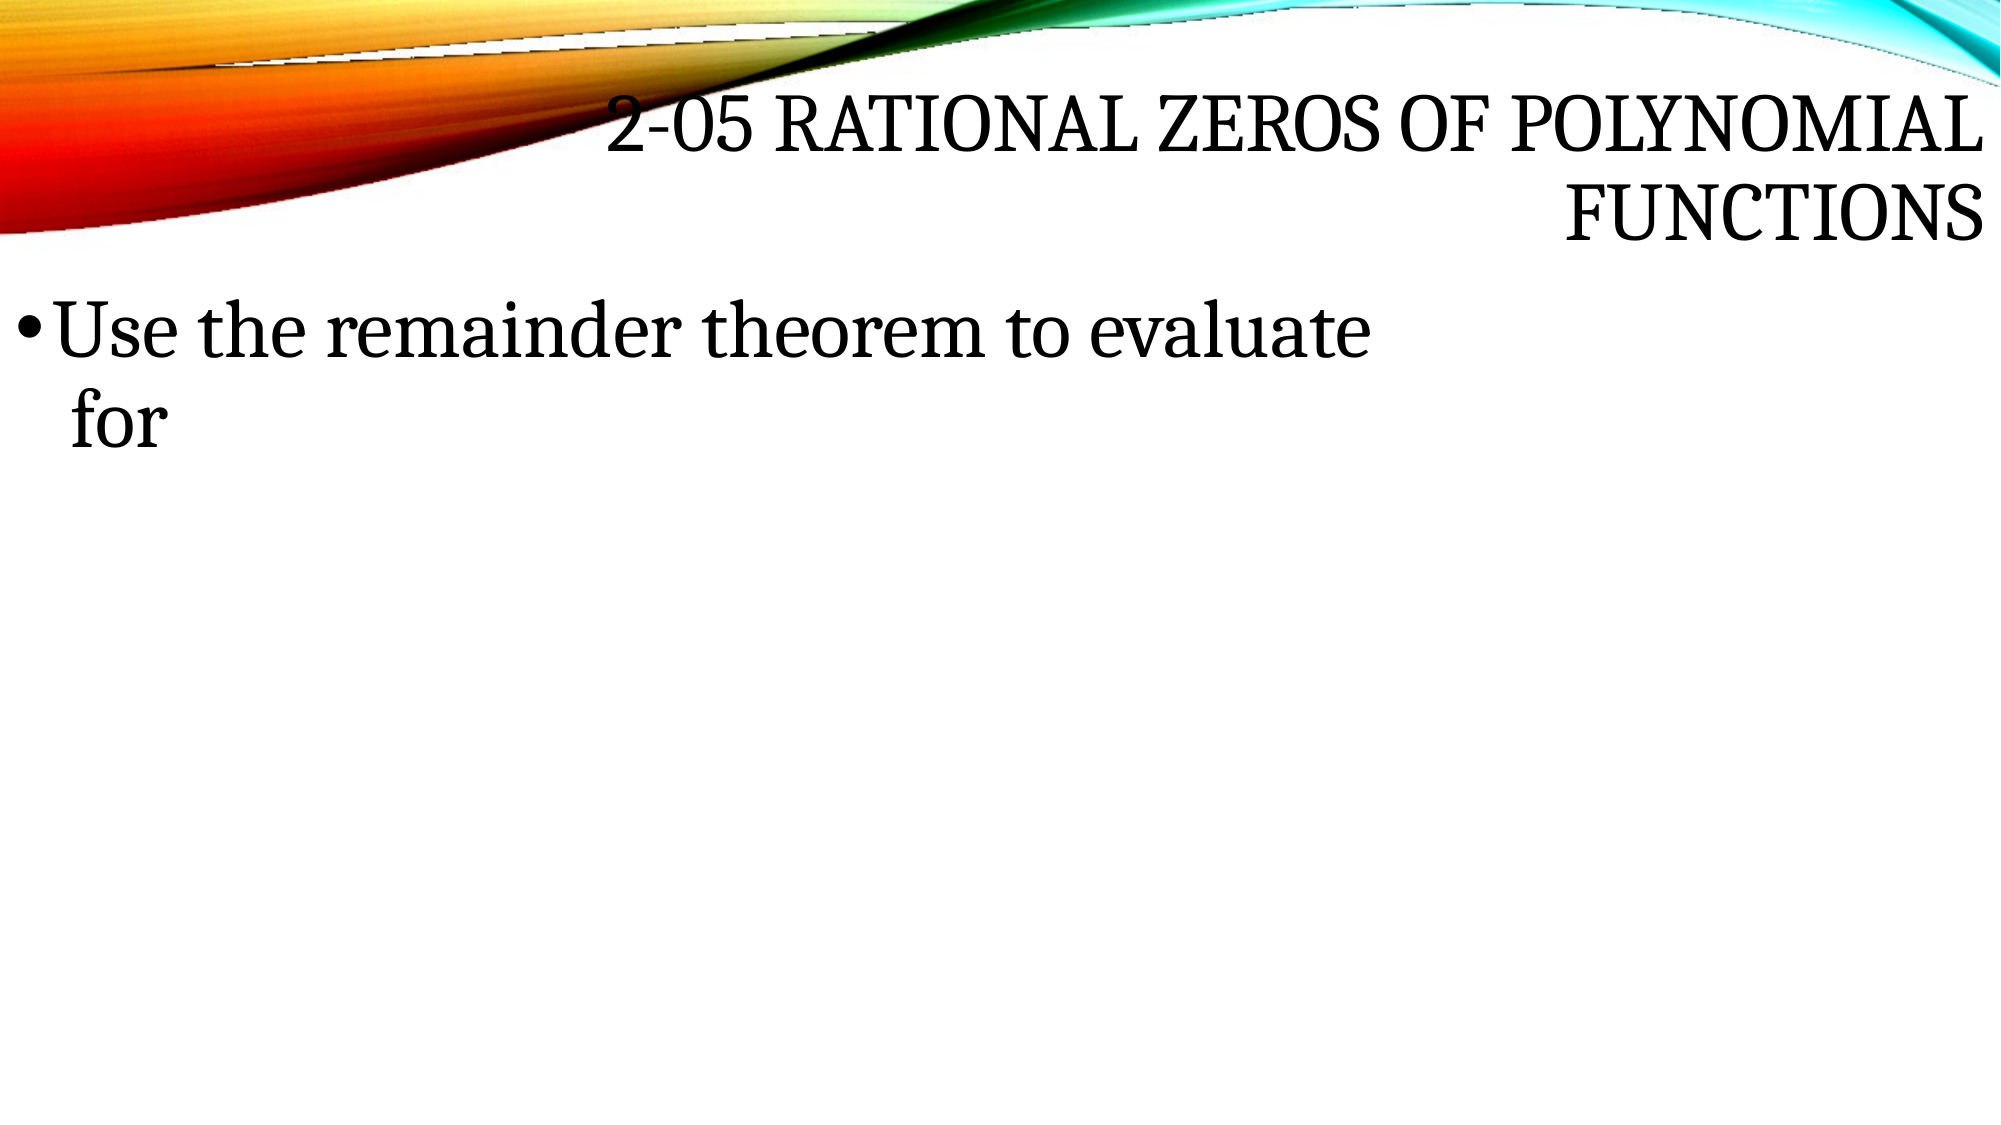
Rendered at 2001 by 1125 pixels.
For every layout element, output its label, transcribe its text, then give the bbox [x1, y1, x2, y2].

title 2-05 Rational Zeros of Polynomial Functions [474, 62, 2000, 275]
picture [0, 0, 2001, 1125]
